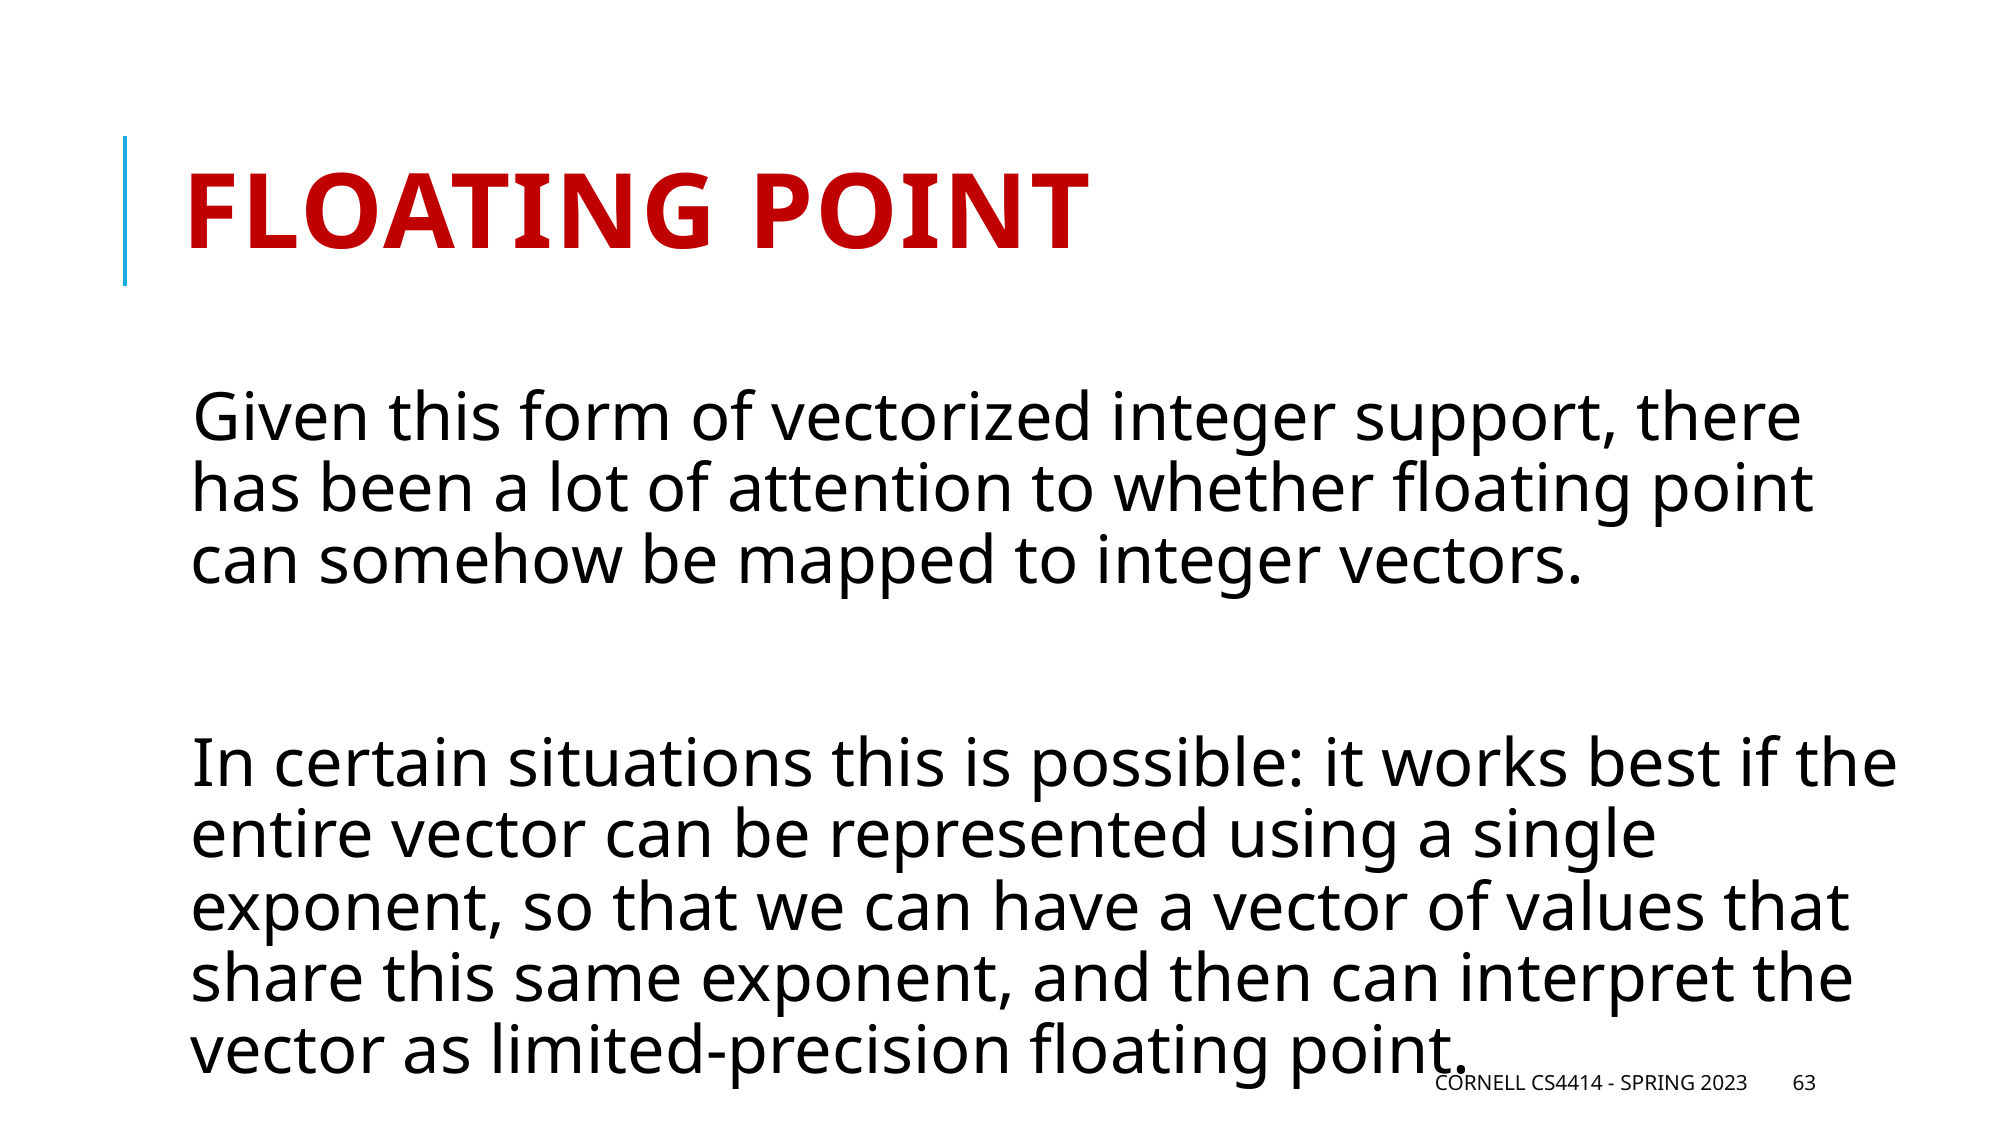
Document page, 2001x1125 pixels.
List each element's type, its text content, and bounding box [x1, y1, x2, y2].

title Floating Point [168, 96, 1914, 342]
footer Cornell CS4414 - Spring 2023 [794, 1061, 1763, 1107]
list Given this form of vectorized integer support, there has been a lot of attention to whether floating point can somehow be mapped to integer vectors. In certain situations this is possible: it works best if the entire vector can be represented using a single exponent, so that we can have a vector of values that share this same exponent, and then can interpret the vector as limited-precision floating point. [168, 375, 1914, 1035]
slide_number 63 [1777, 1061, 1938, 1107]
